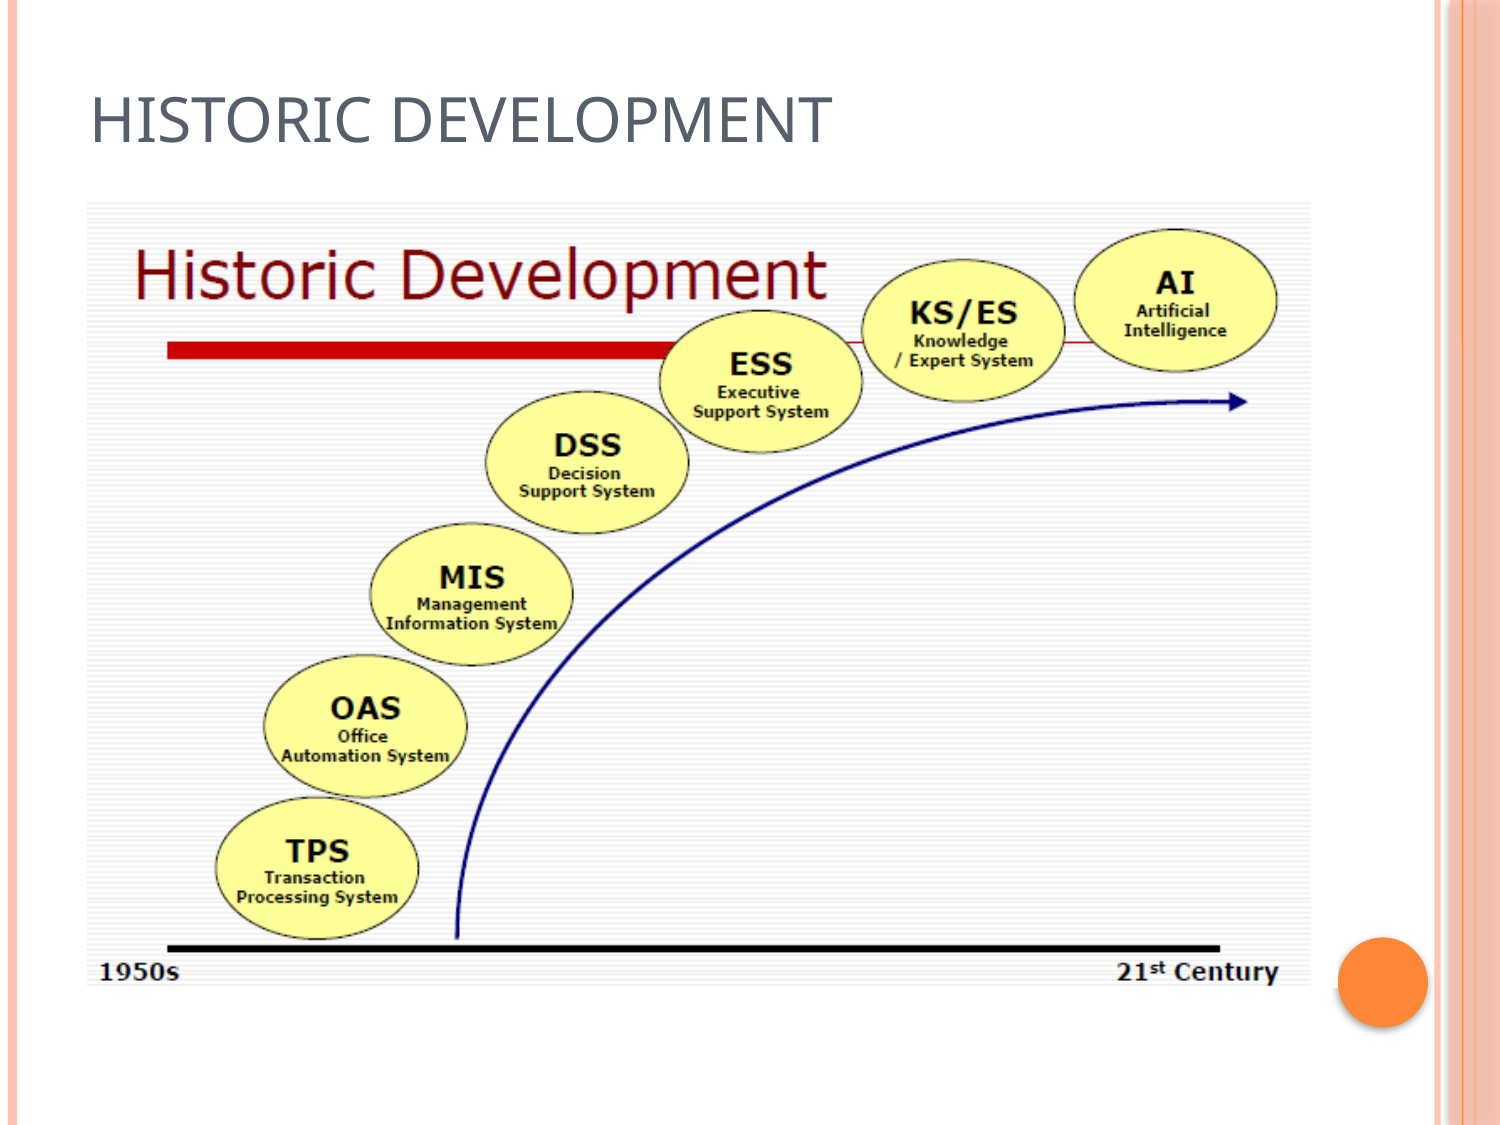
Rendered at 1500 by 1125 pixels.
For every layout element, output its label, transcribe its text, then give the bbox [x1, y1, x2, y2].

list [86, 199, 1339, 988]
text_box Historic Development [75, 45, 1300, 163]
